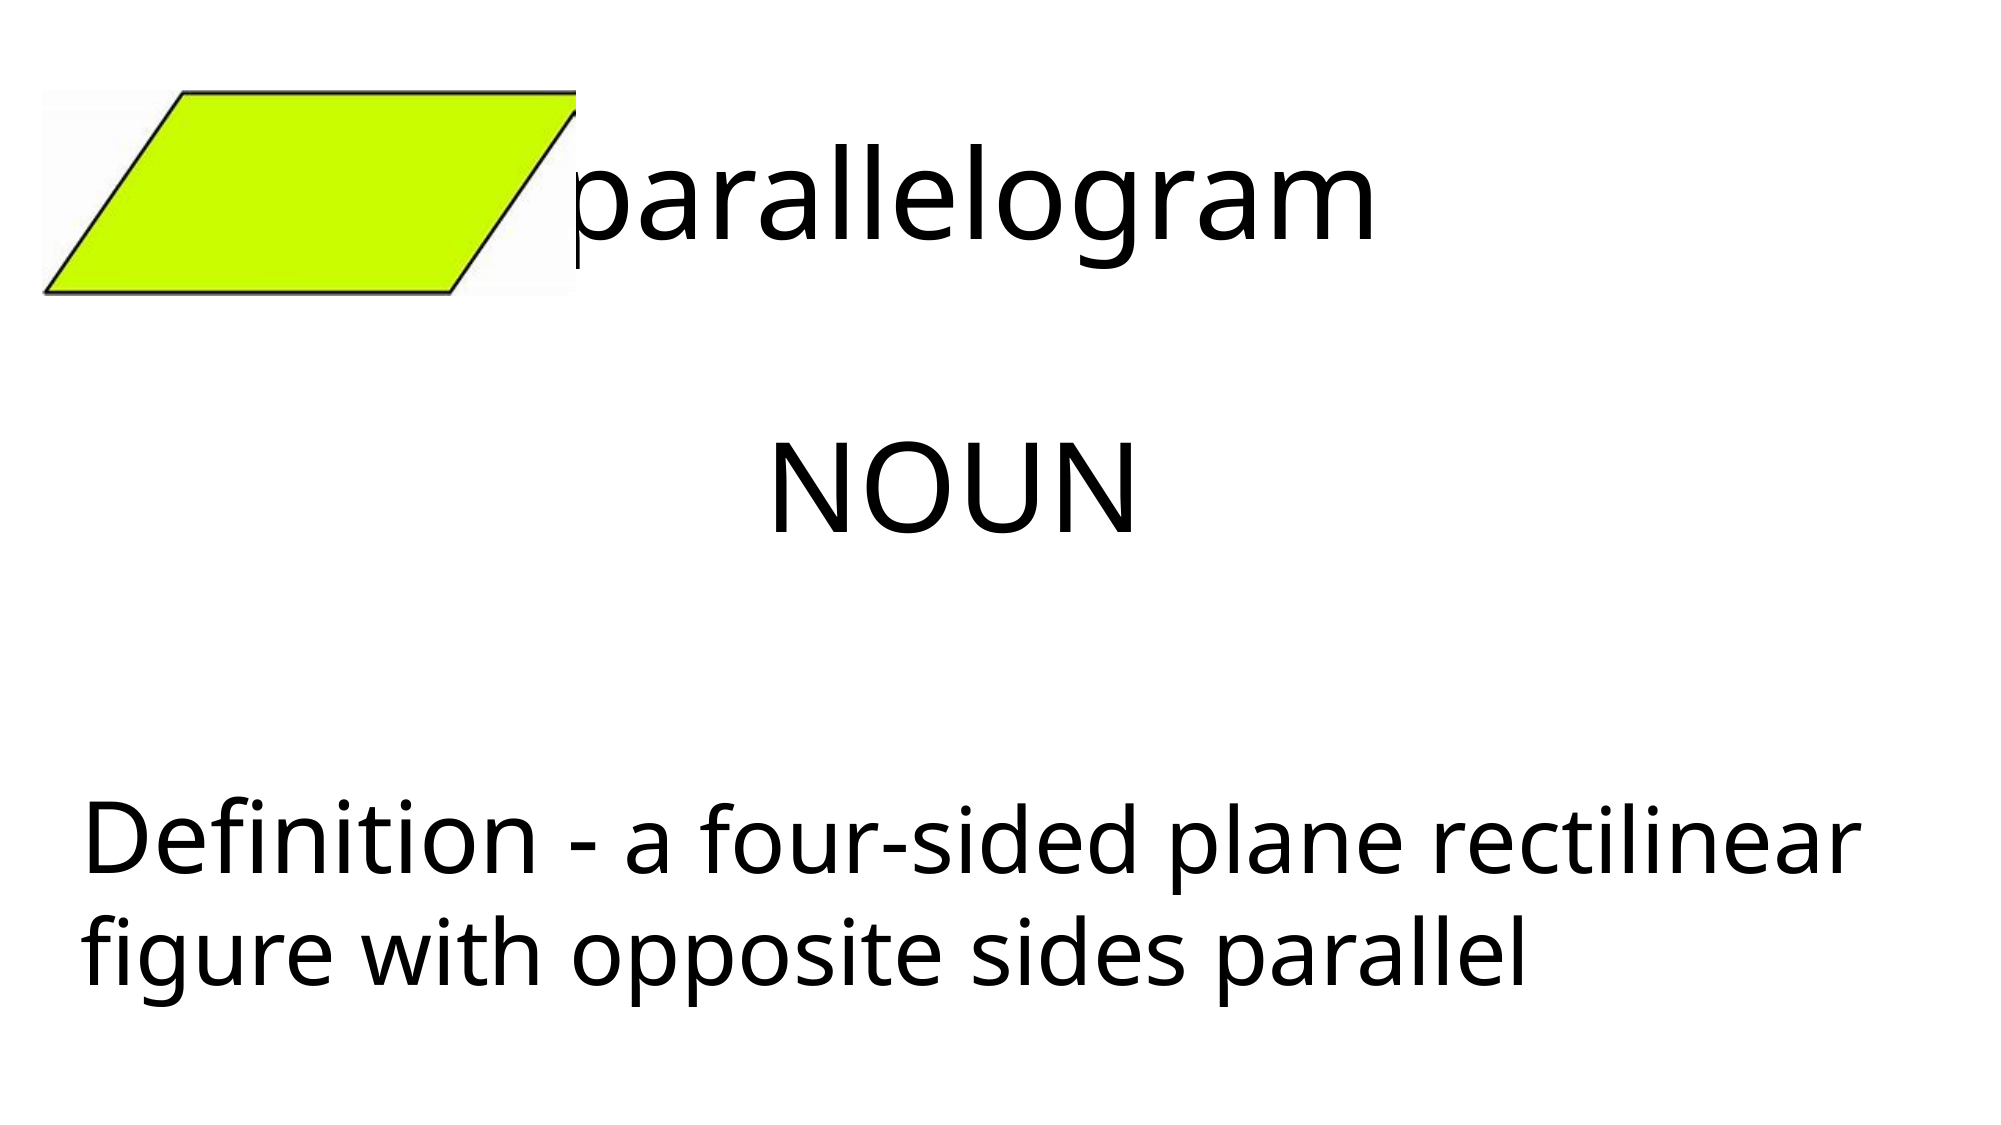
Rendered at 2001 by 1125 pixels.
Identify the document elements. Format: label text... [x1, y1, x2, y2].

picture [42, 90, 576, 296]
text_box NOUN [42, 400, 1899, 715]
text_box Definition - a four-sided plane rectilinear figure with opposite sides parallel [65, 766, 2000, 1012]
title parallelogram [108, 31, 1833, 275]
